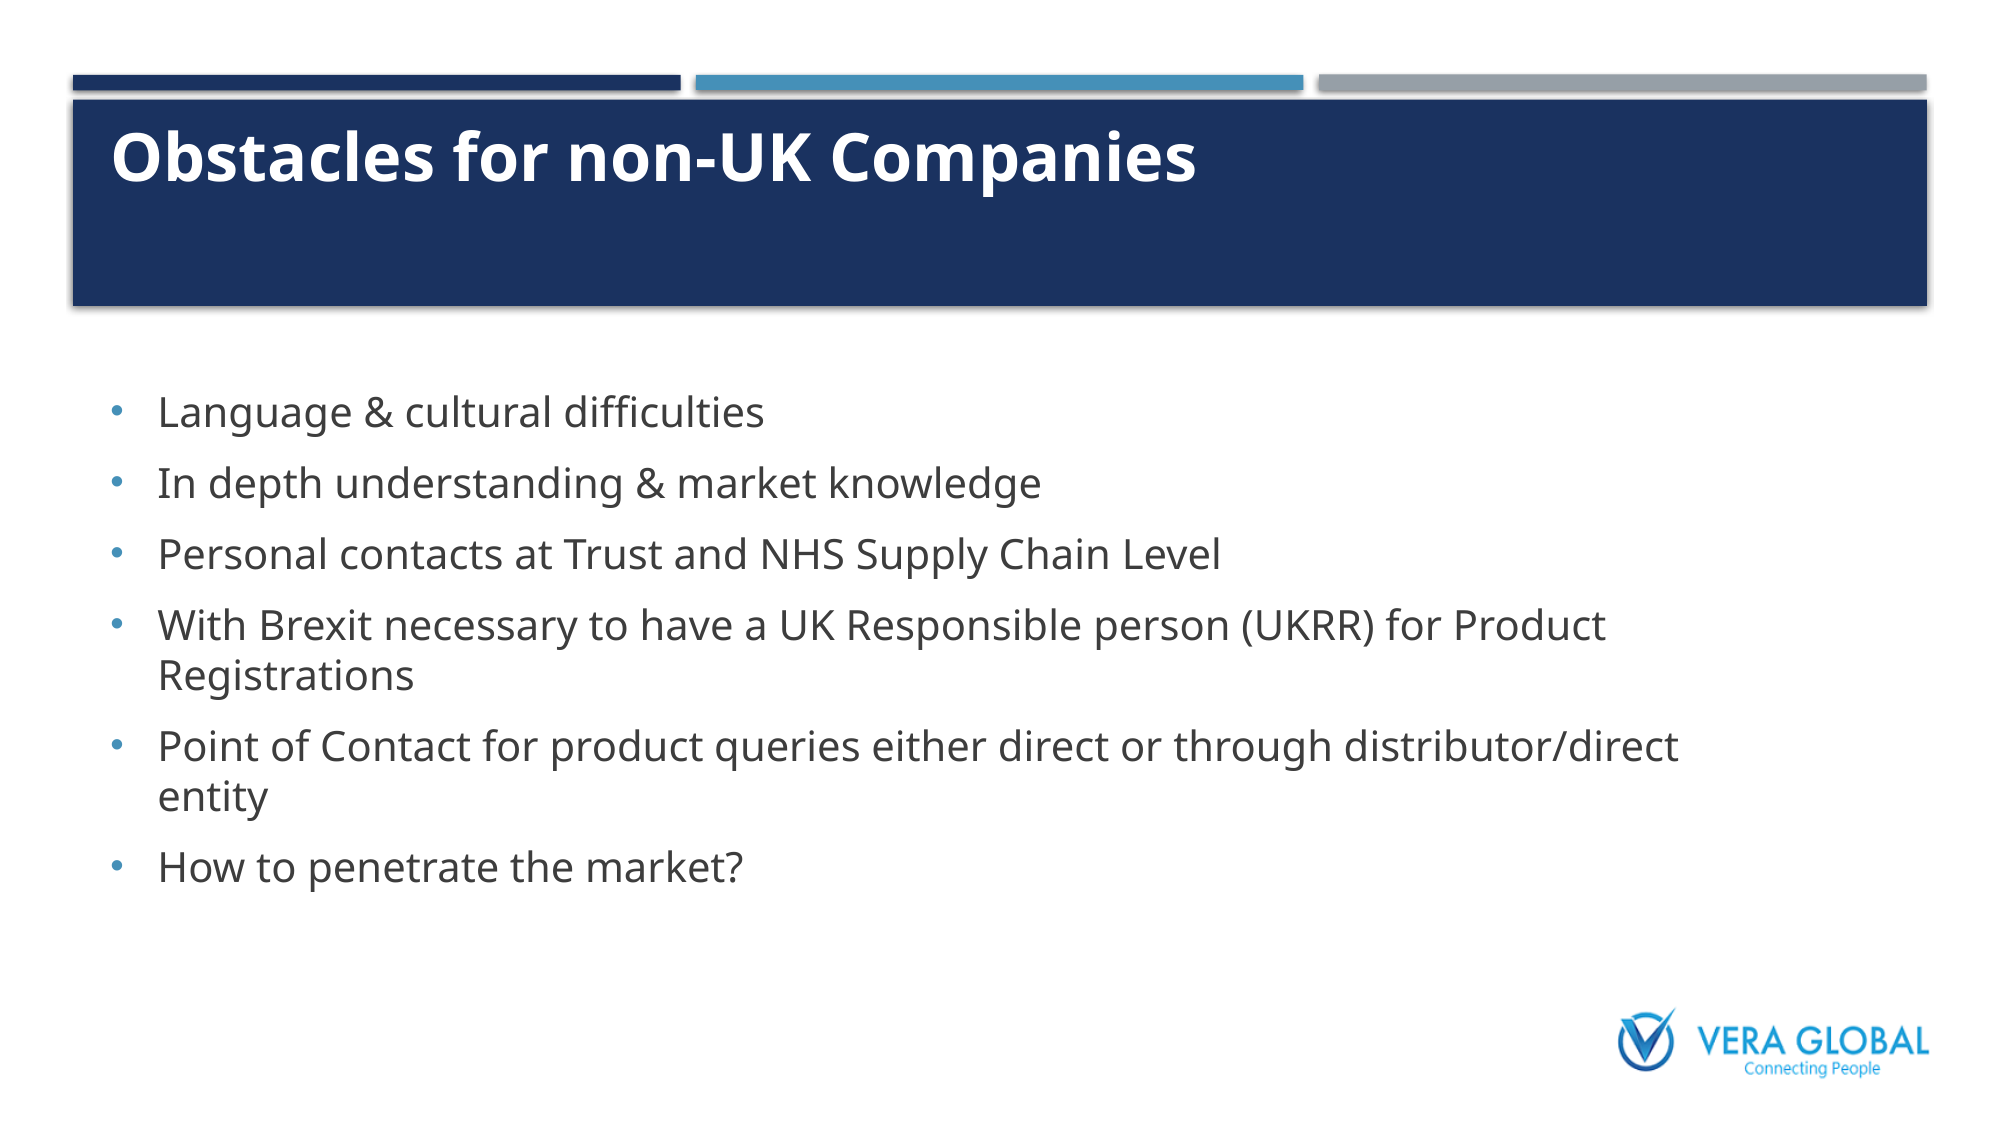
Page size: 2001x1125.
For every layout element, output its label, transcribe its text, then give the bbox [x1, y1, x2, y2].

picture [1607, 997, 1938, 1082]
list Language & cultural difficulties In depth understanding & market knowledge Personal contacts at Trust and NHS Supply Chain Level With Brexit necessary to have a UK Responsible person (UKRR) for Product Registrations Point of Contact for product queries either direct or through distributor/direct entity How to penetrate the market? [95, 375, 1723, 972]
title Obstacles for non-UK Companies [95, 119, 1905, 282]
